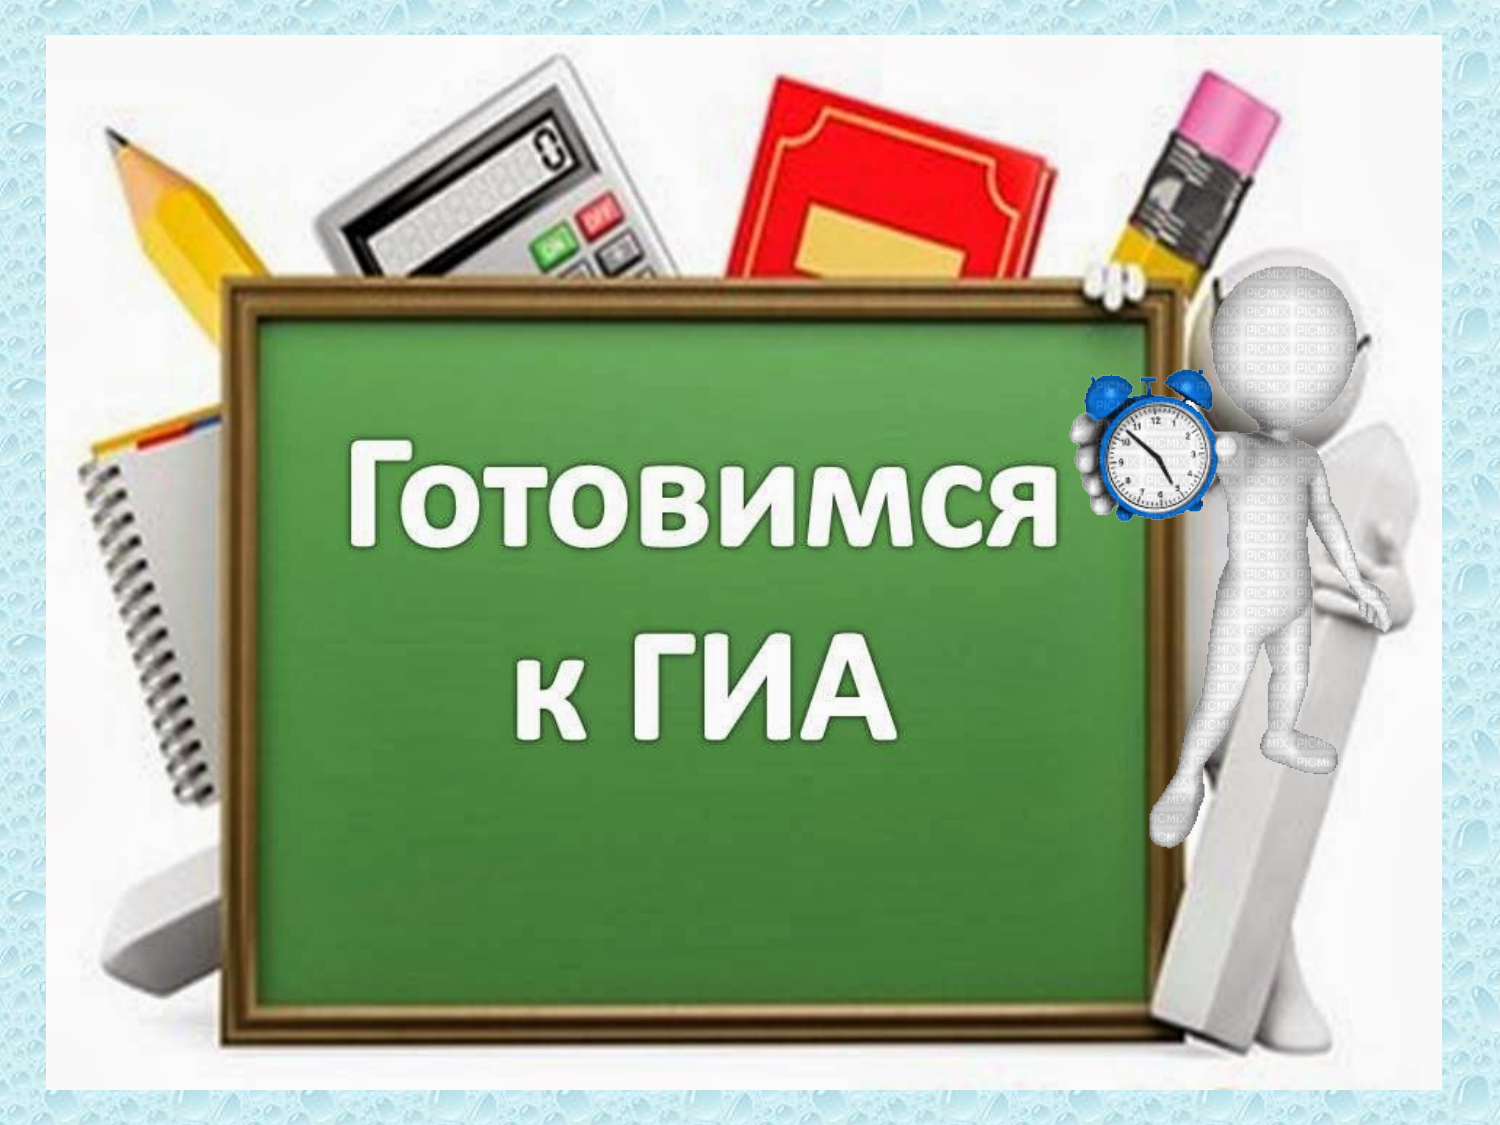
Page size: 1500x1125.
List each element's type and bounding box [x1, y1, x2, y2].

picture [46, 34, 1442, 1091]
